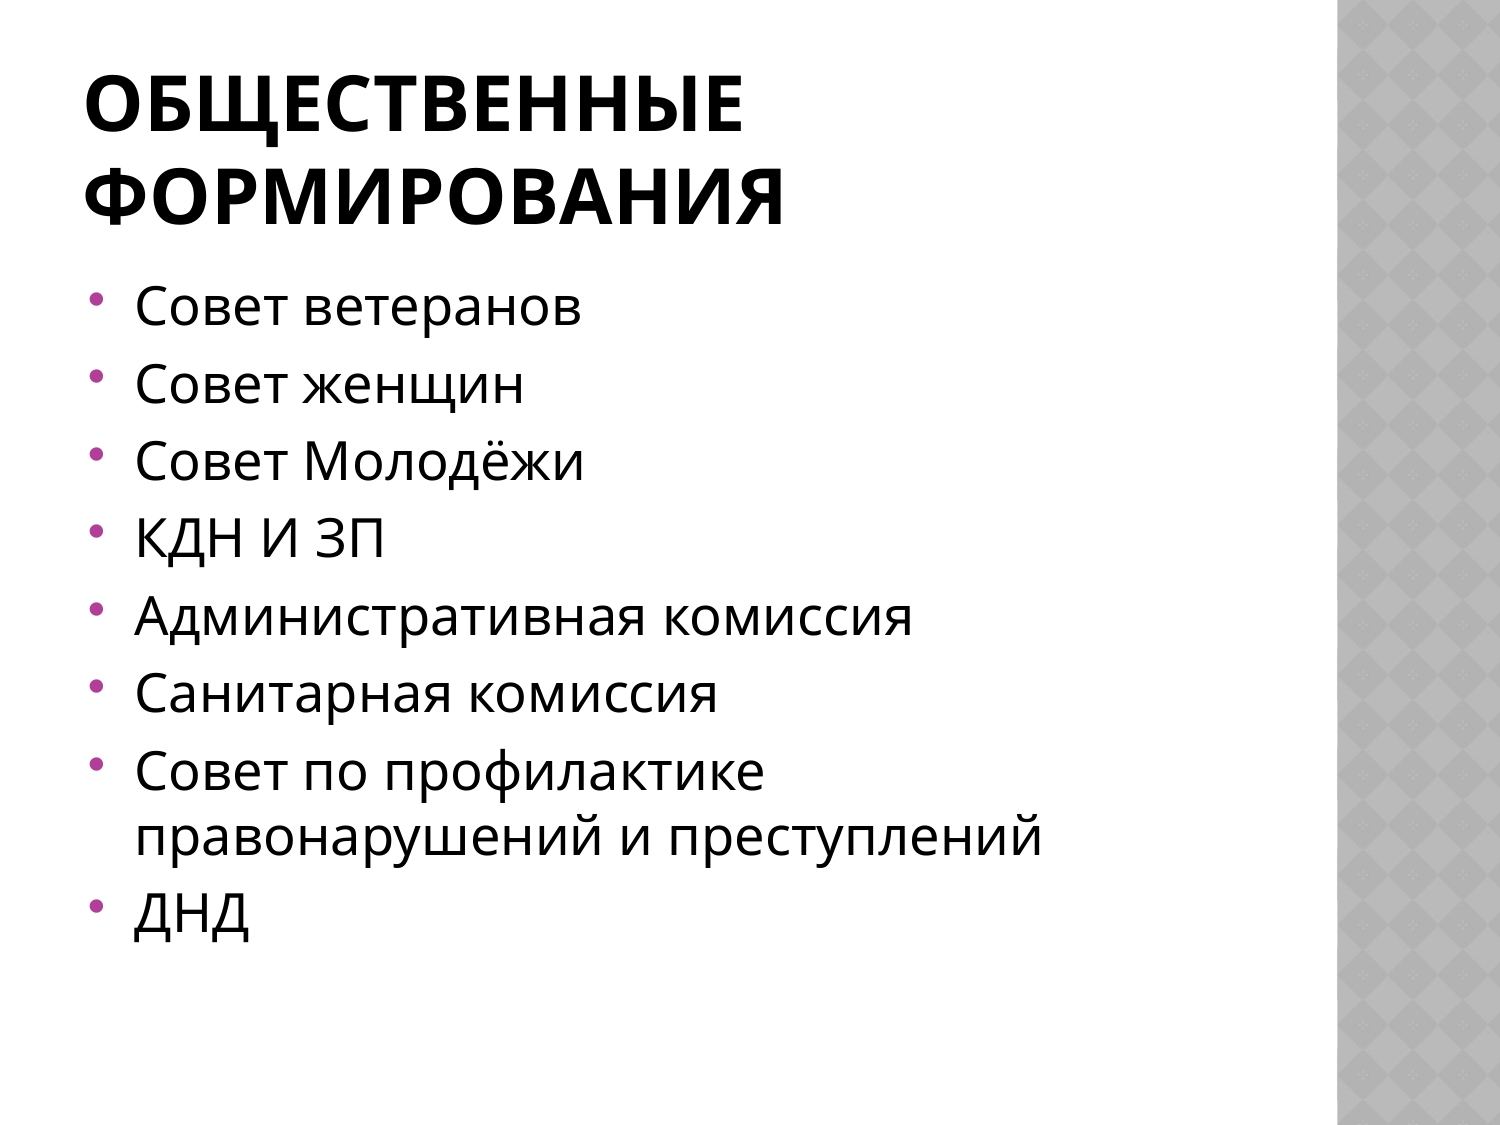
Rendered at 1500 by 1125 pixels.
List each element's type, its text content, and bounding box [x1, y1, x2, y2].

list Совет ветеранов Совет женщин Совет Молодёжи КДН И ЗП Административная комиссия Санитарная комиссия Совет по профилактике правонарушений и преступлений ДНД [75, 264, 1263, 1059]
title Общественные формирования [75, 52, 1263, 240]
